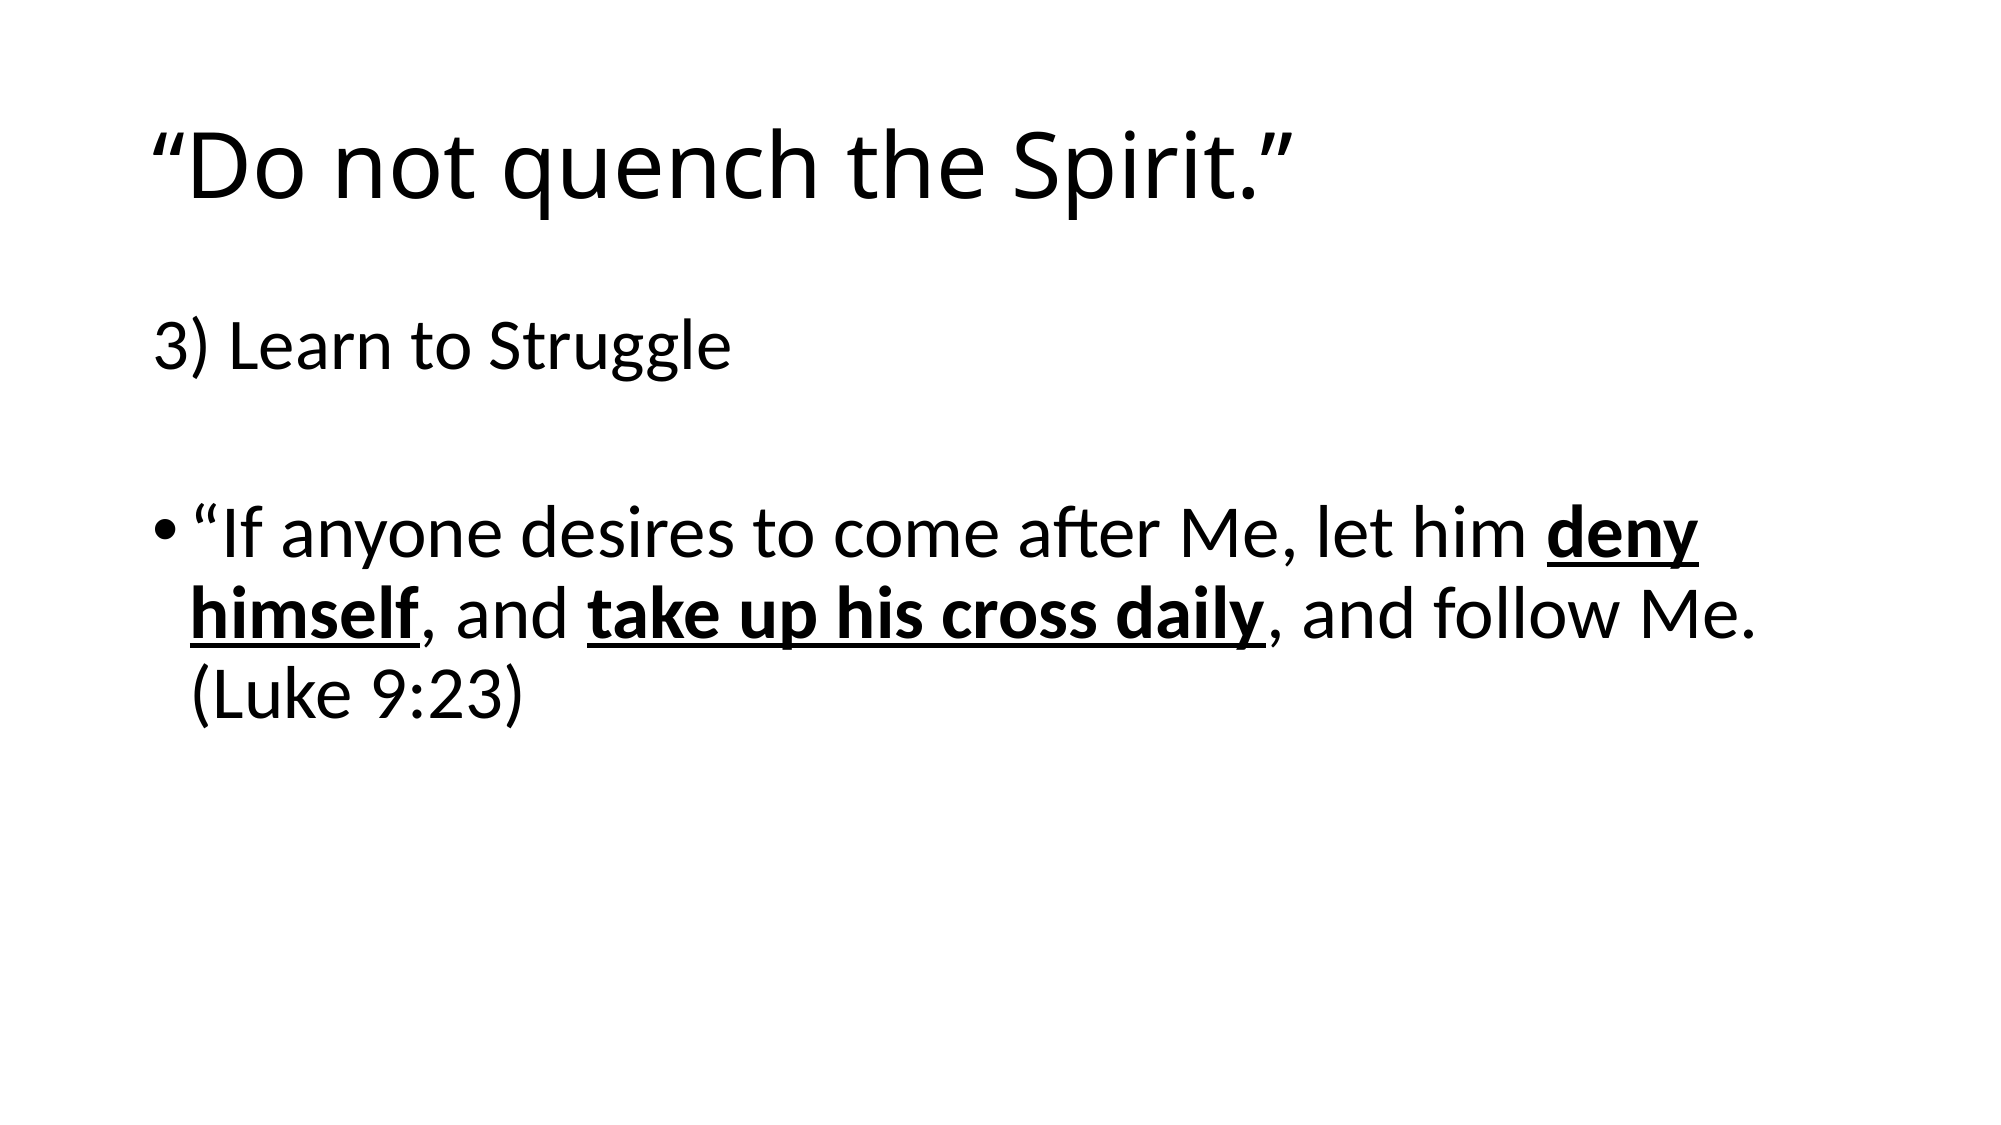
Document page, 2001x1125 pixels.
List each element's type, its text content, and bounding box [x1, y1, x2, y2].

list 3) Learn to Struggle “If anyone desires to come after Me, let him deny himself, and take up his cross daily, and follow Me. (Luke 9:23) [137, 299, 1863, 1014]
title “Do not quench the Spirit.” [137, 59, 1863, 278]
